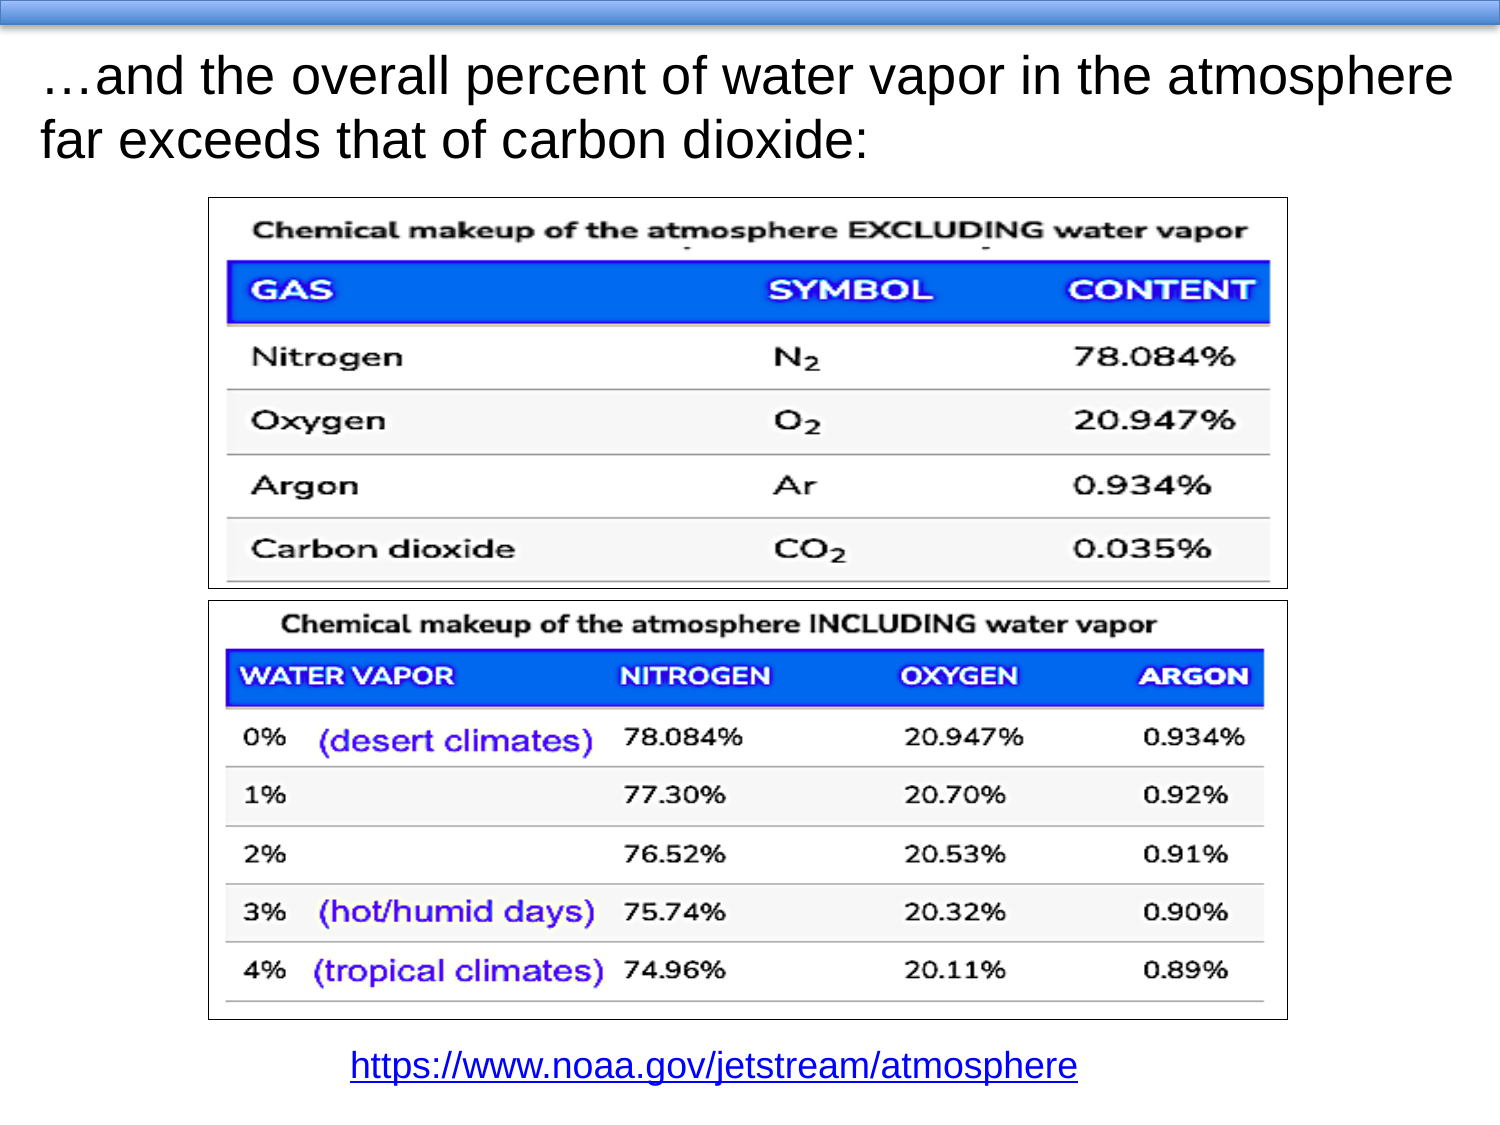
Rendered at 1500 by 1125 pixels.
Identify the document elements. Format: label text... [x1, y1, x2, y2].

text_box https://www.noaa.gov/jetstream/atmosphere [335, 1033, 1094, 1094]
picture [207, 600, 1288, 1020]
picture [207, 197, 1288, 589]
title …and the overall percent of water vapor in the atmosphere far exceeds that of carbon dioxide: [25, 32, 1500, 132]
